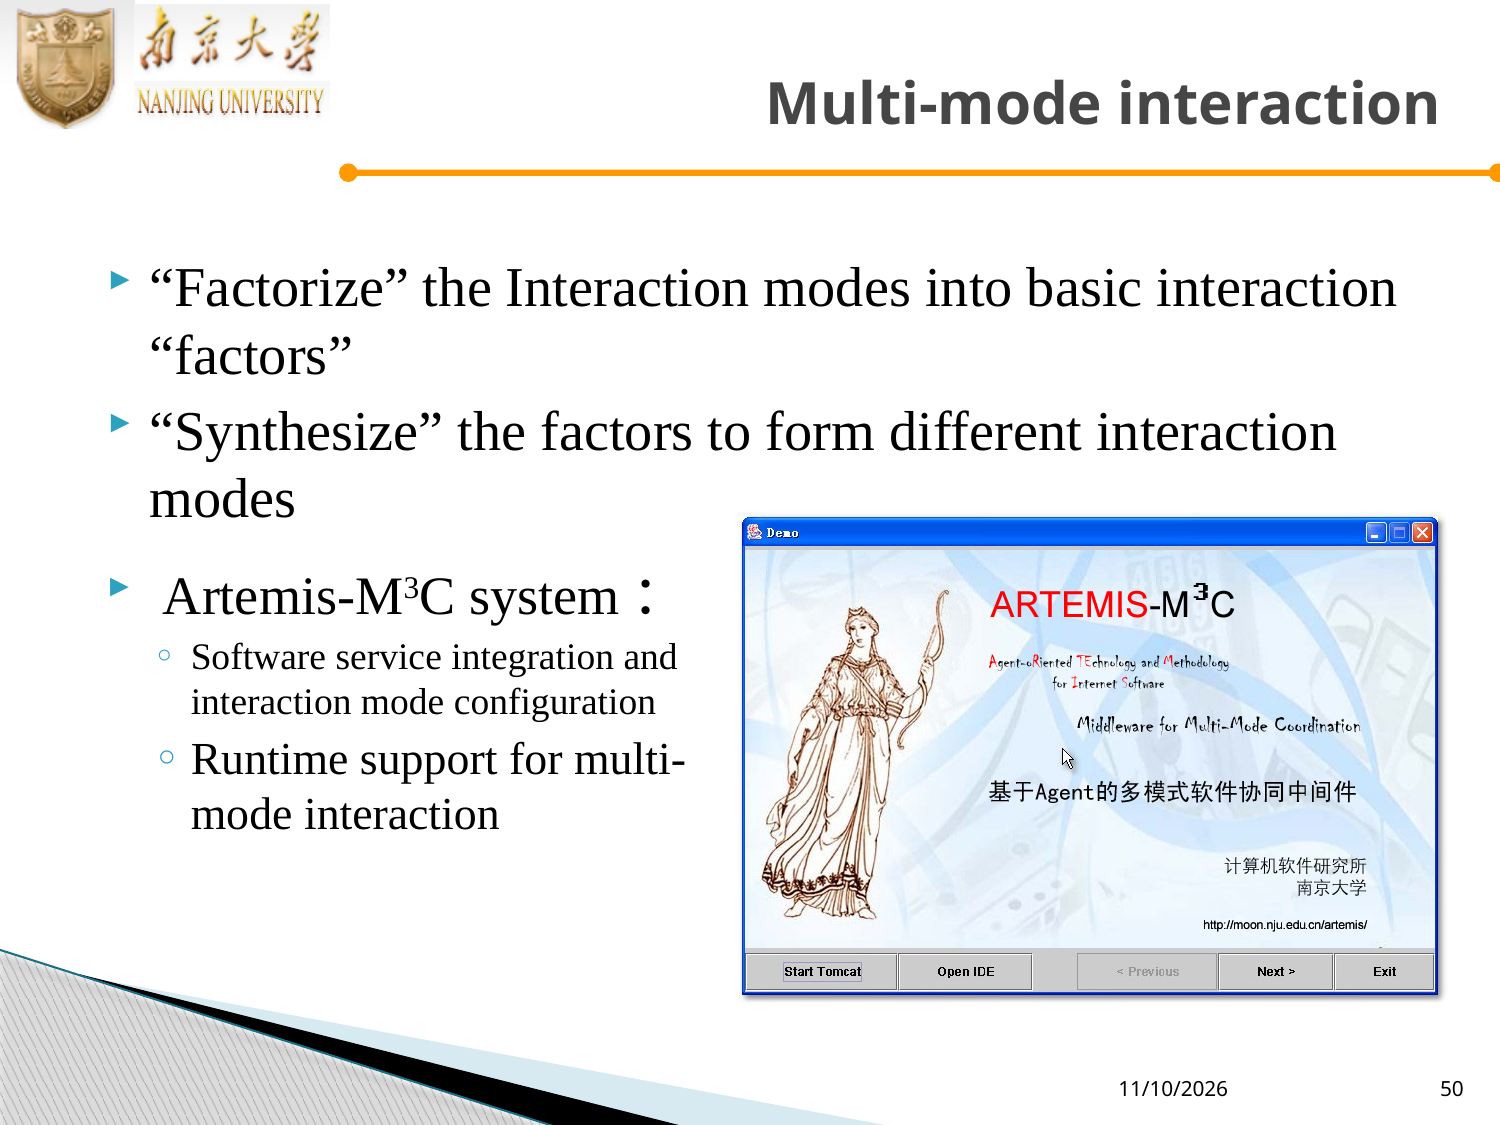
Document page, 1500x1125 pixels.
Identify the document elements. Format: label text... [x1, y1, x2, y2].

picture [737, 512, 1448, 1005]
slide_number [1103, 1051, 1418, 1112]
text_box Artemis-M3C system： Software service integration and interaction mode configuration Runtime support for multi-mode interaction [74, 550, 715, 1047]
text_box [0, 0, 330, 129]
text_box [342, 166, 1500, 179]
list “Factorize” the Interaction modes into basic interaction “factors” “Synthesize” the factors to form different interaction modes [75, 243, 1425, 986]
slide_number 50 [1418, 1051, 1479, 1112]
title Multi-mode interaction [218, 54, 1456, 147]
